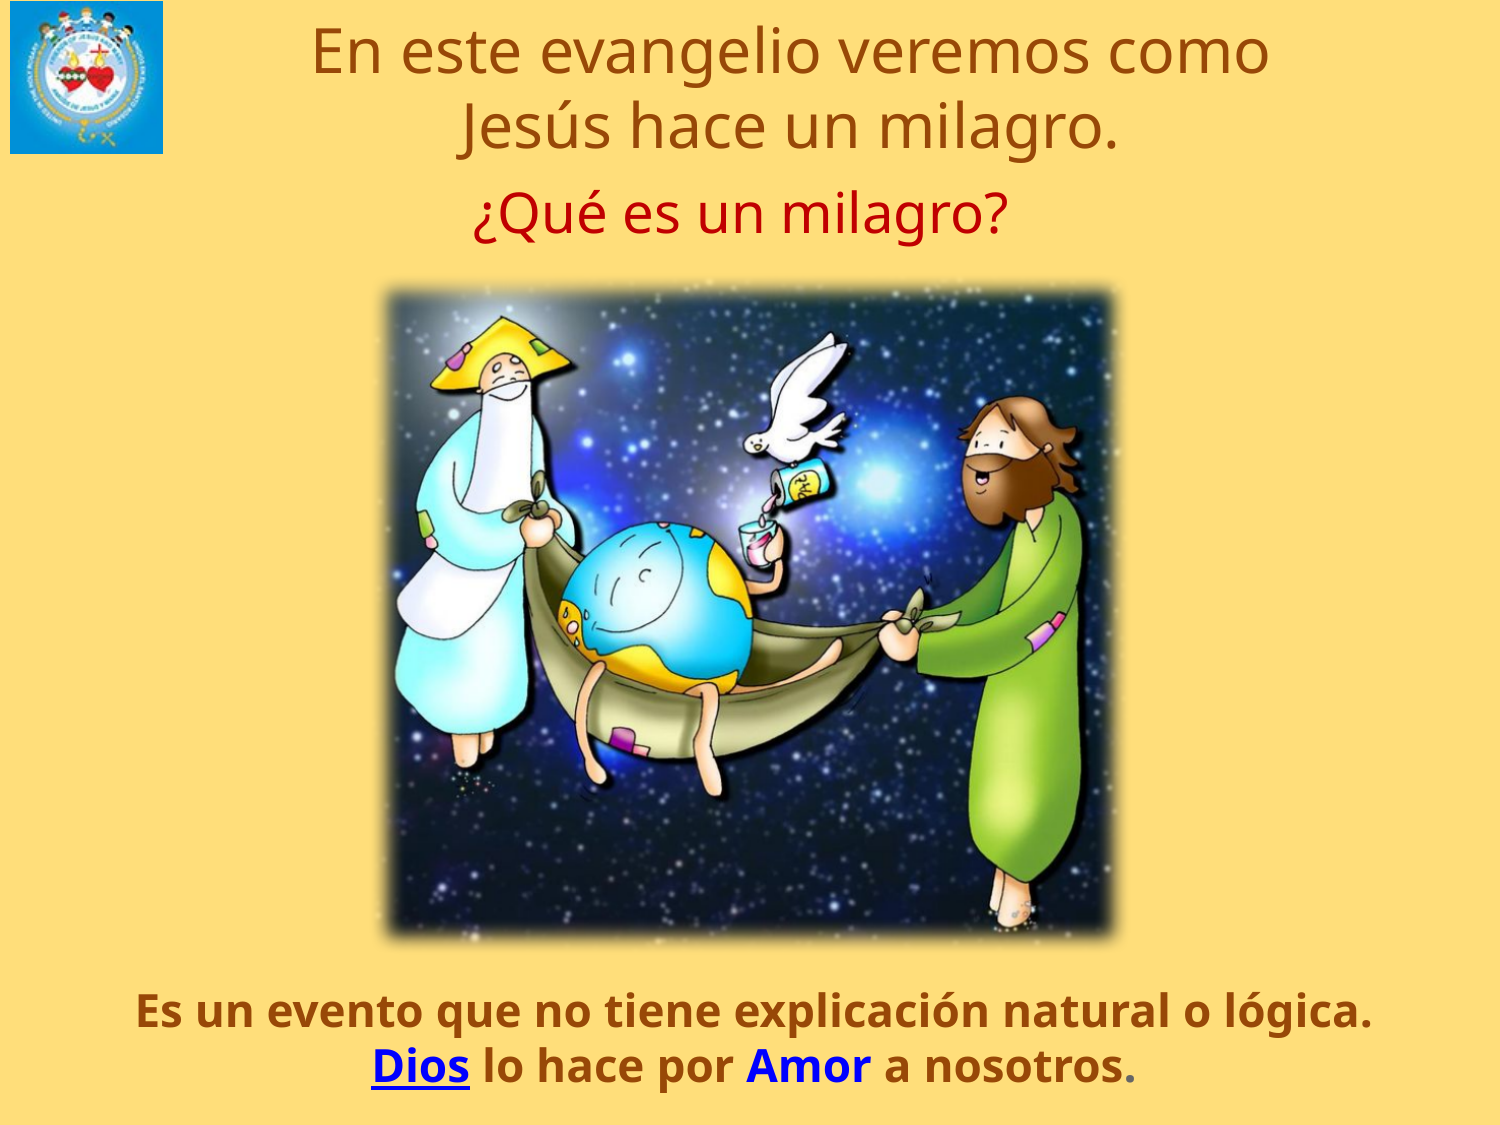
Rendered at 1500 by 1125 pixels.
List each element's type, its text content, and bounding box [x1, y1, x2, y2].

text_box ¿Qué es un milagro? [458, 170, 1141, 253]
text_box Es un evento que no tiene explicación natural o lógica. Dios lo hace por Amor a nosotros. [84, 974, 1436, 1100]
picture [26, 1, 147, 147]
picture [369, 272, 1131, 956]
text_box En este evangelio veremos como Jesús hace un milagro. [293, 3, 1306, 169]
